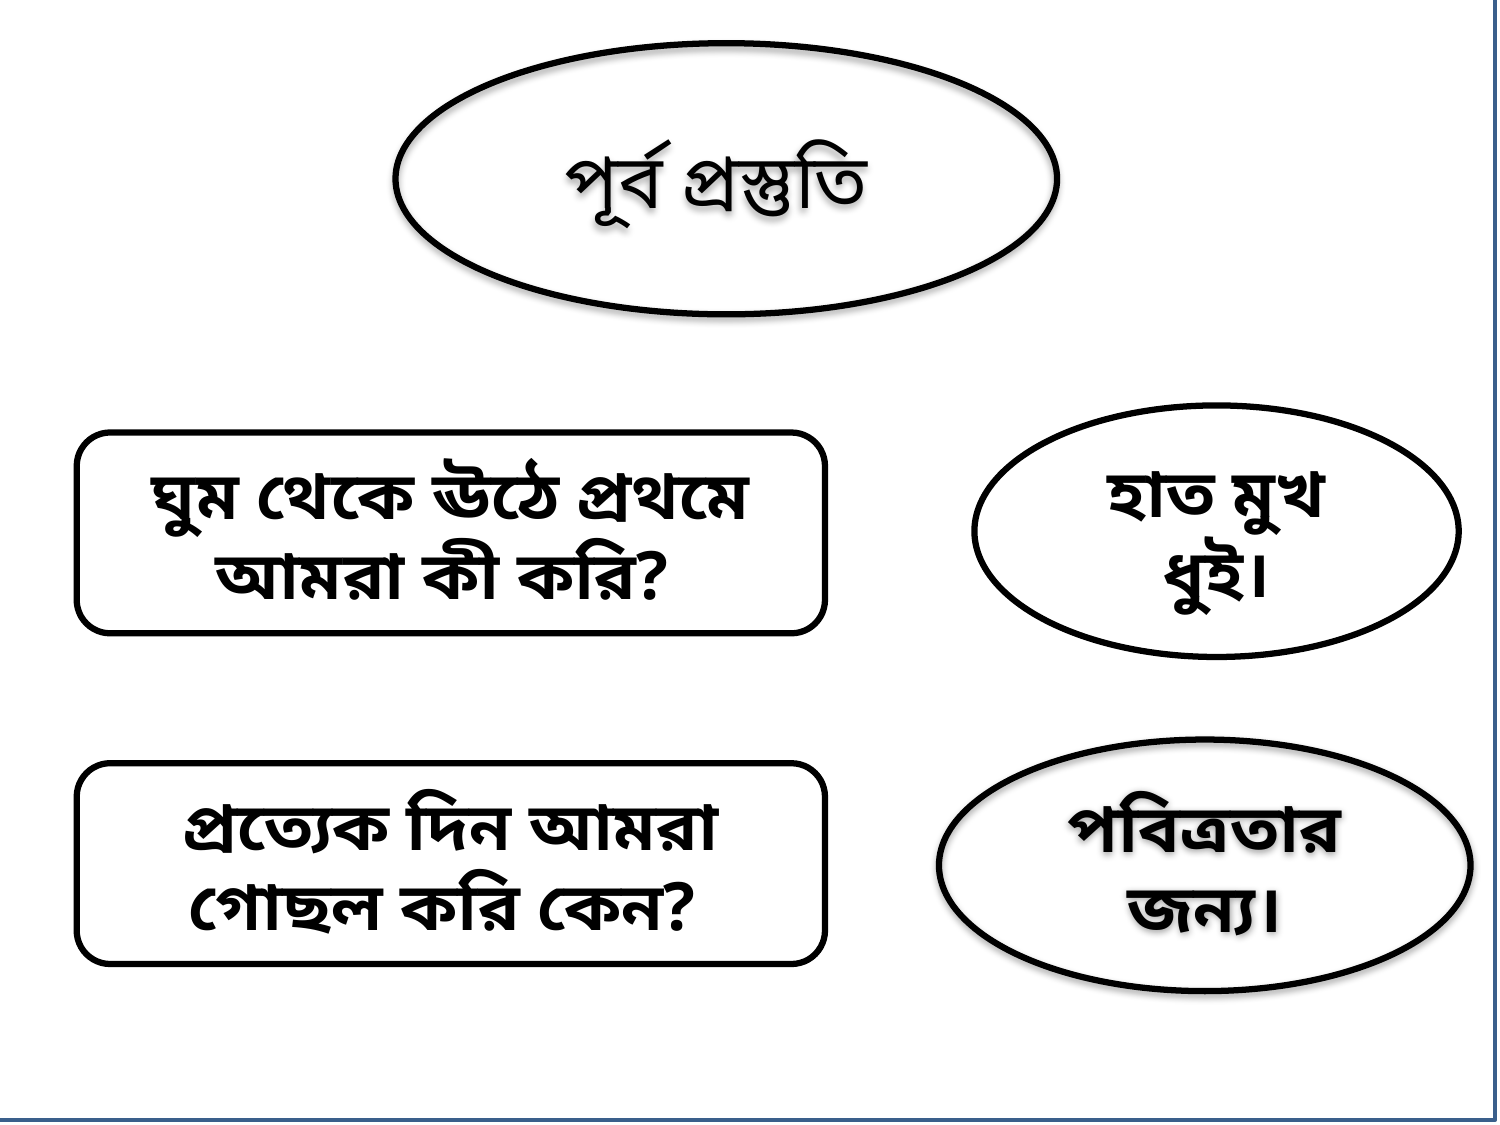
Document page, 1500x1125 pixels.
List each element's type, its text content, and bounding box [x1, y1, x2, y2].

text_box পূর্ব প্রস্তুতি [393, 41, 1060, 317]
text_box হাত মুখ ধুই। [972, 403, 1461, 660]
text_box [0, 0, 1497, 1122]
text_box প্রত্যেক দিন আমরা গোছল করি কেন? [74, 761, 828, 967]
text_box পবিত্রতার জন্য। [938, 739, 1471, 992]
text_box ঘুম থেকে ঊঠে প্রথমে আমরা কী করি? [74, 430, 828, 636]
